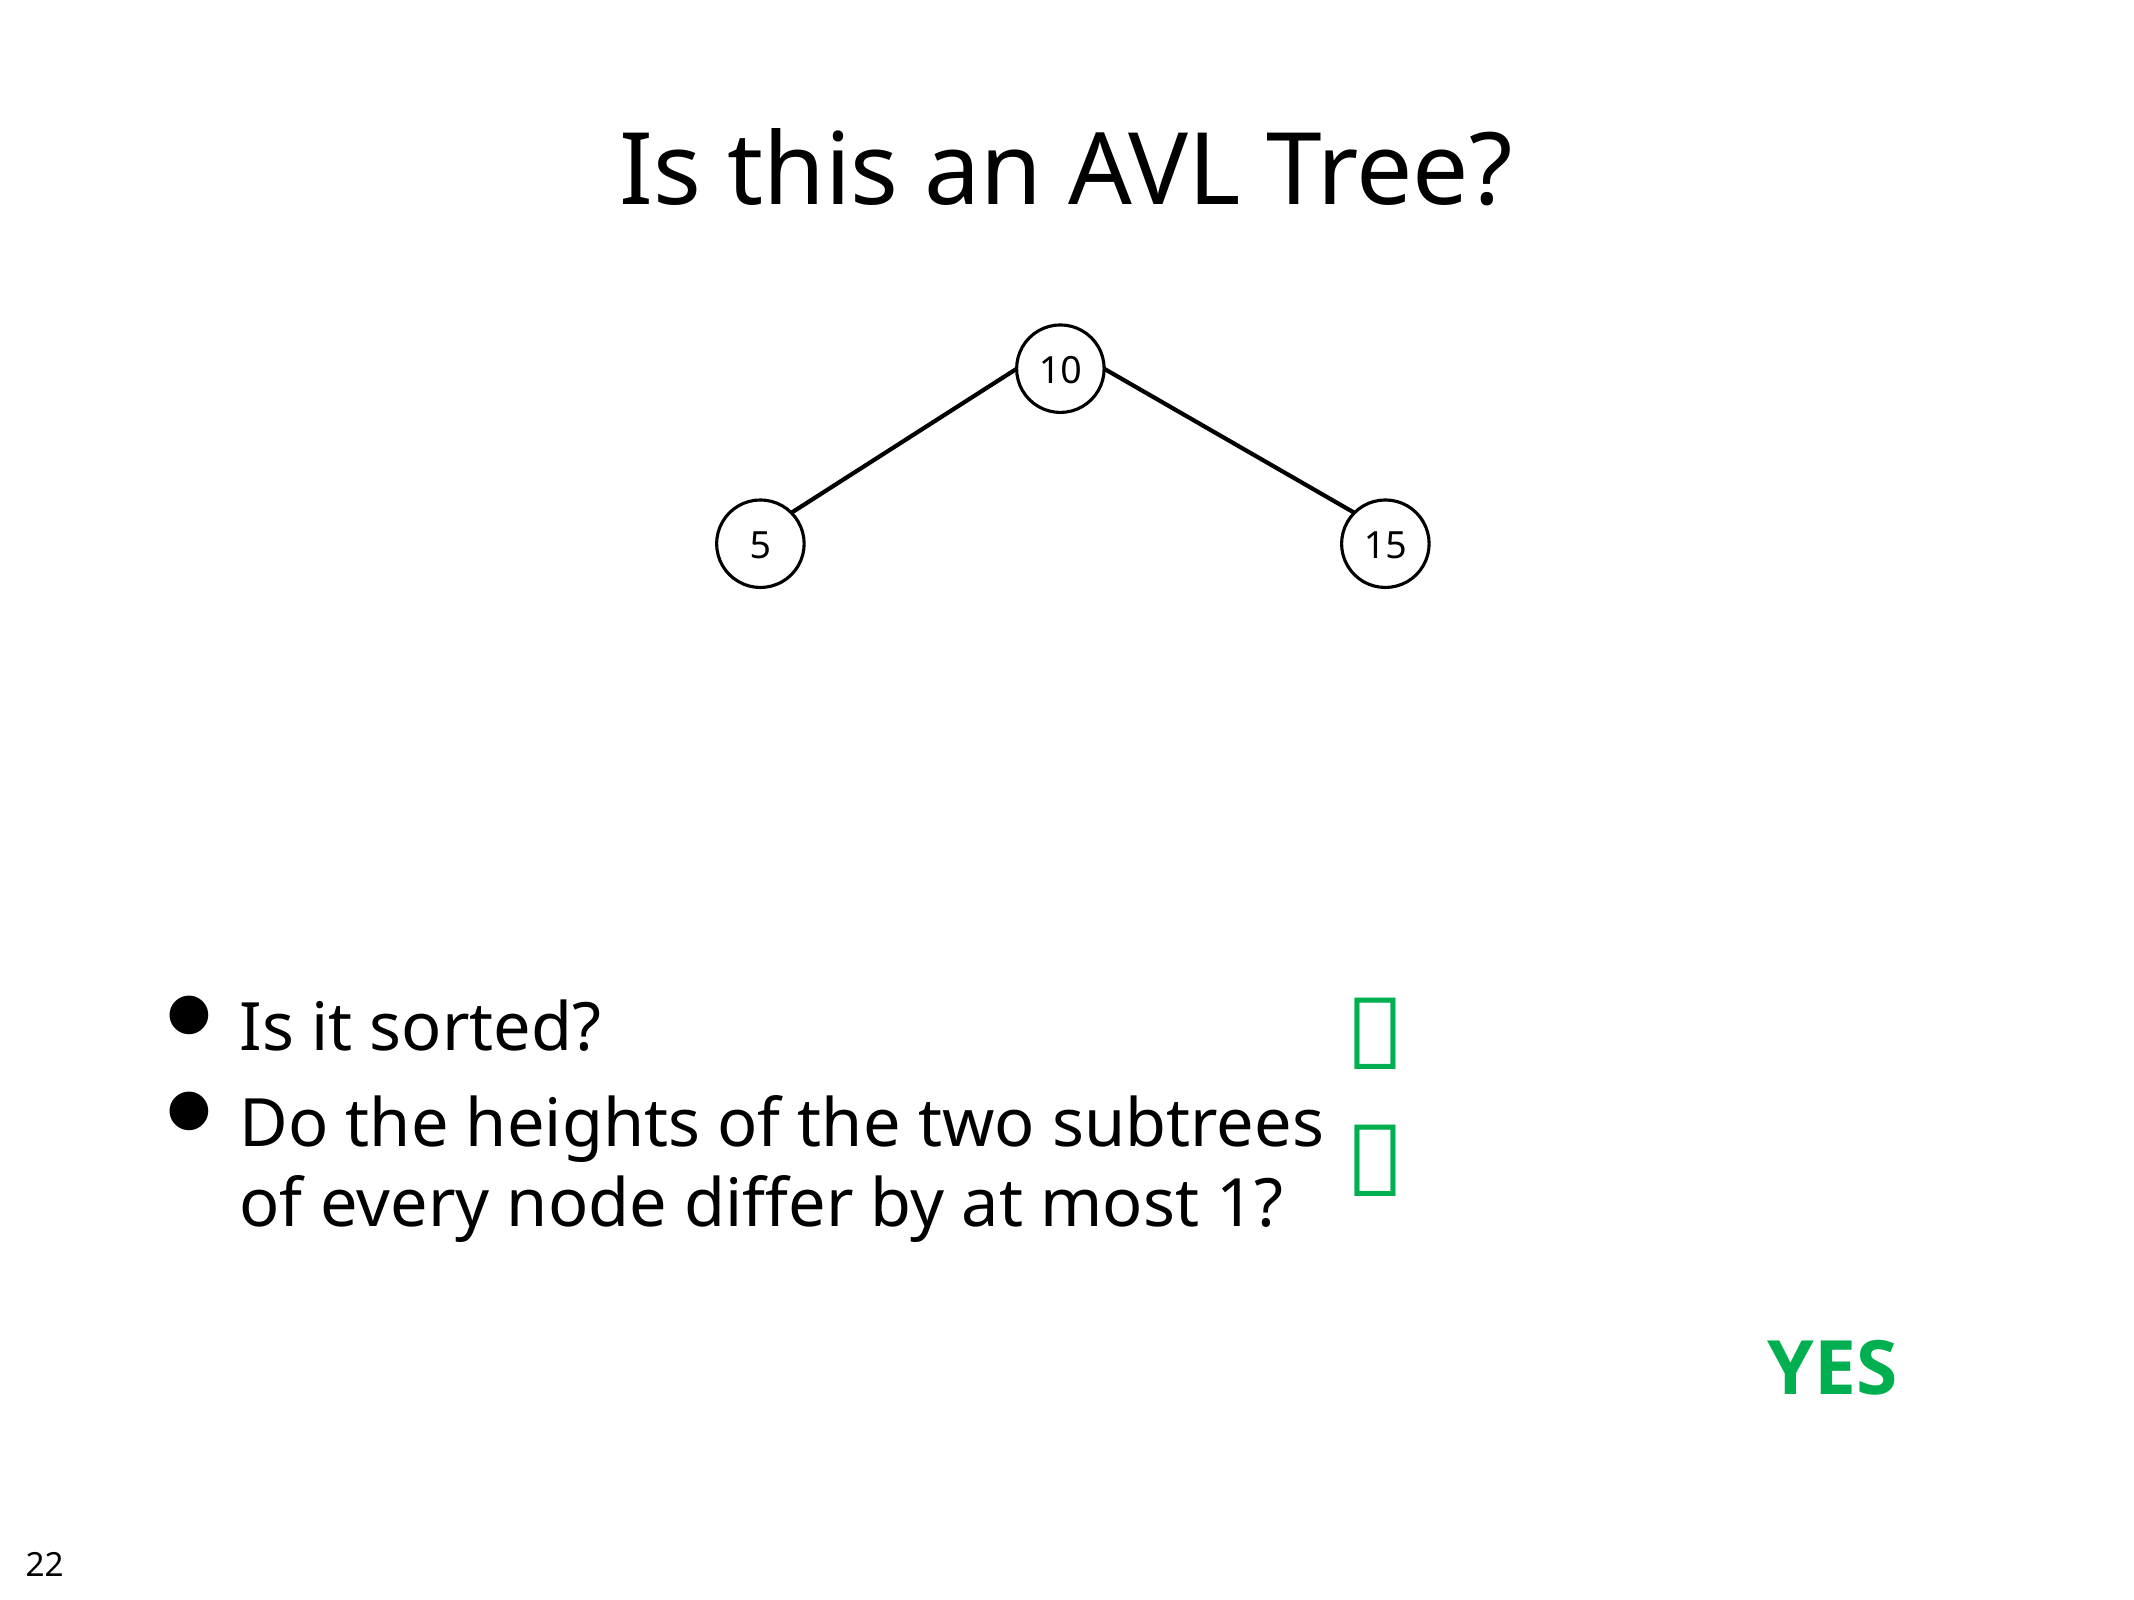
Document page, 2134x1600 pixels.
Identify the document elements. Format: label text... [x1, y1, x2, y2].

text_box  [1330, 962, 1421, 1088]
text_box  [1330, 1088, 1421, 1224]
title Is this an AVL Tree? [155, 41, 1978, 289]
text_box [1103, 368, 1355, 513]
text_box 5 [716, 499, 805, 588]
text_box 15 [1341, 499, 1430, 588]
text_box YES [1752, 1312, 1913, 1418]
text_box 10 [1016, 324, 1105, 413]
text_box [791, 368, 1017, 513]
list Is it sorted? Do the heights of the two subtrees of every node differ by at most 1? [155, 974, 1978, 1457]
slide_number 21 [16, 1533, 74, 1588]
